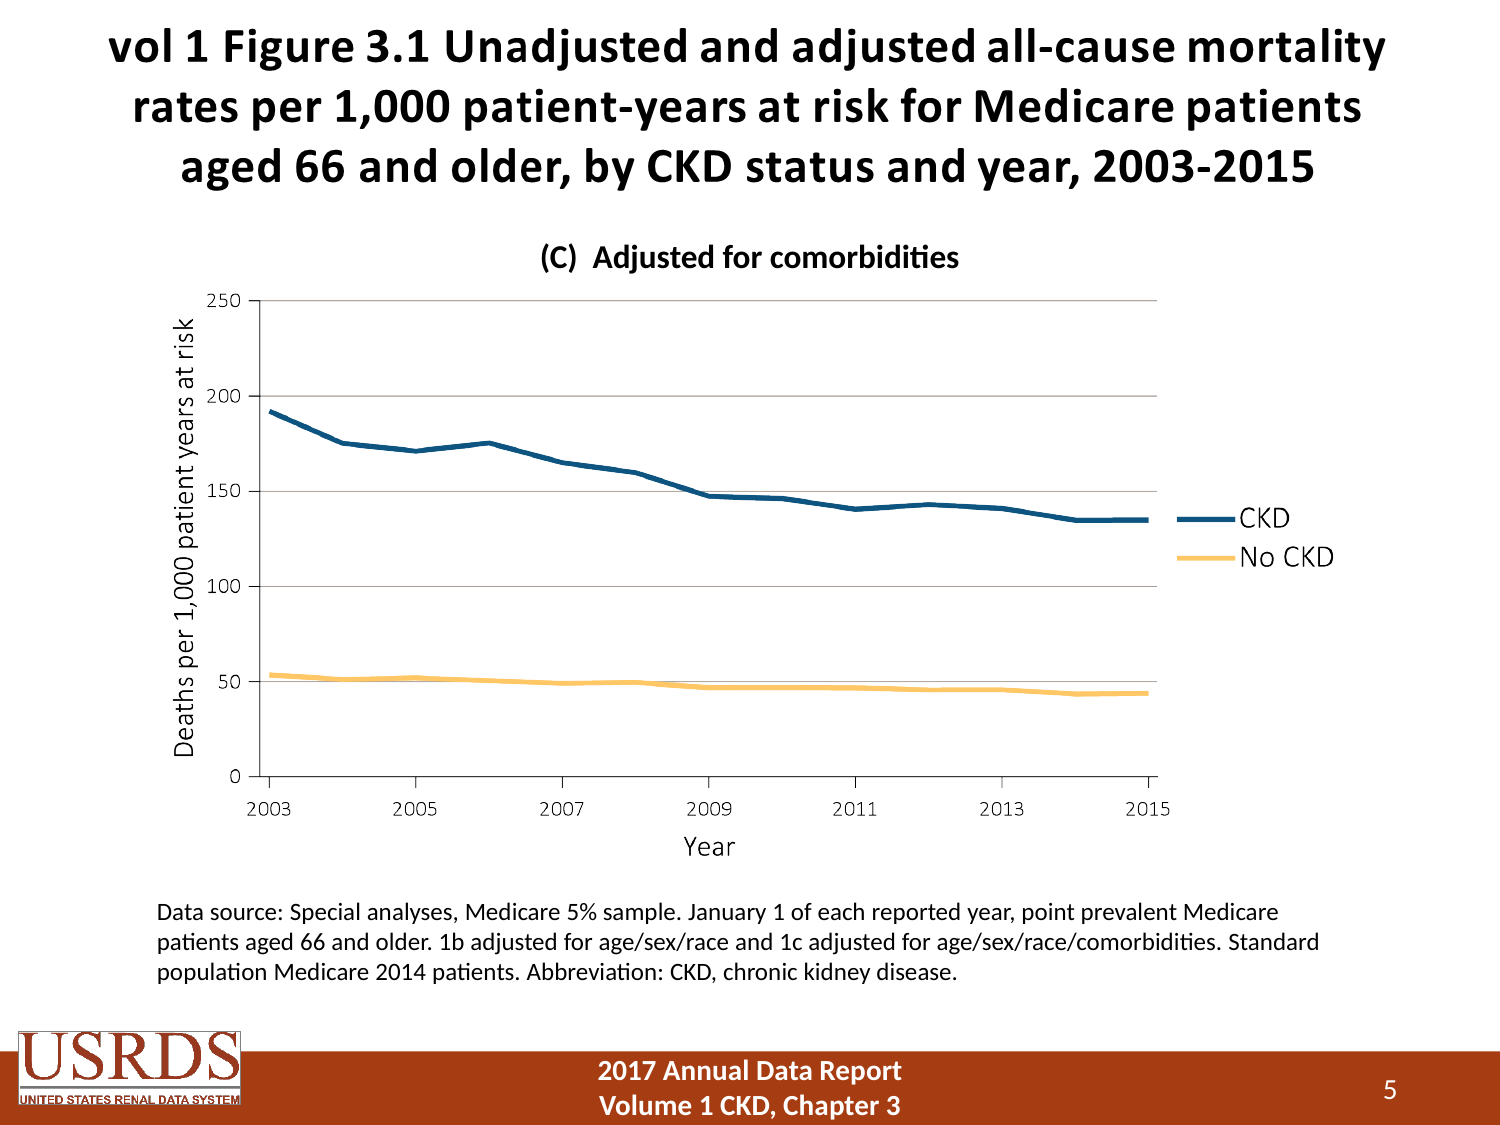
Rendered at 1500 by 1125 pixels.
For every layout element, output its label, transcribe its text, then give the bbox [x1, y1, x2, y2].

picture [158, 281, 1342, 874]
slide_number 5 [1262, 1062, 1413, 1108]
picture [19, 1032, 240, 1104]
picture [74, 0, 1426, 227]
text_box Data source: Special analyses, Medicare 5% sample. January 1 of each reported year, point prevalent Medicare patients aged 66 and older. 1b adjusted for age/sex/race and 1c adjusted for age/sex/race/comorbidities. Standard population Medicare 2014 patients. Abbreviation: CKD, chronic kidney disease. [142, 888, 1358, 993]
text_box (C) Adjusted for comorbidities [509, 235, 991, 266]
